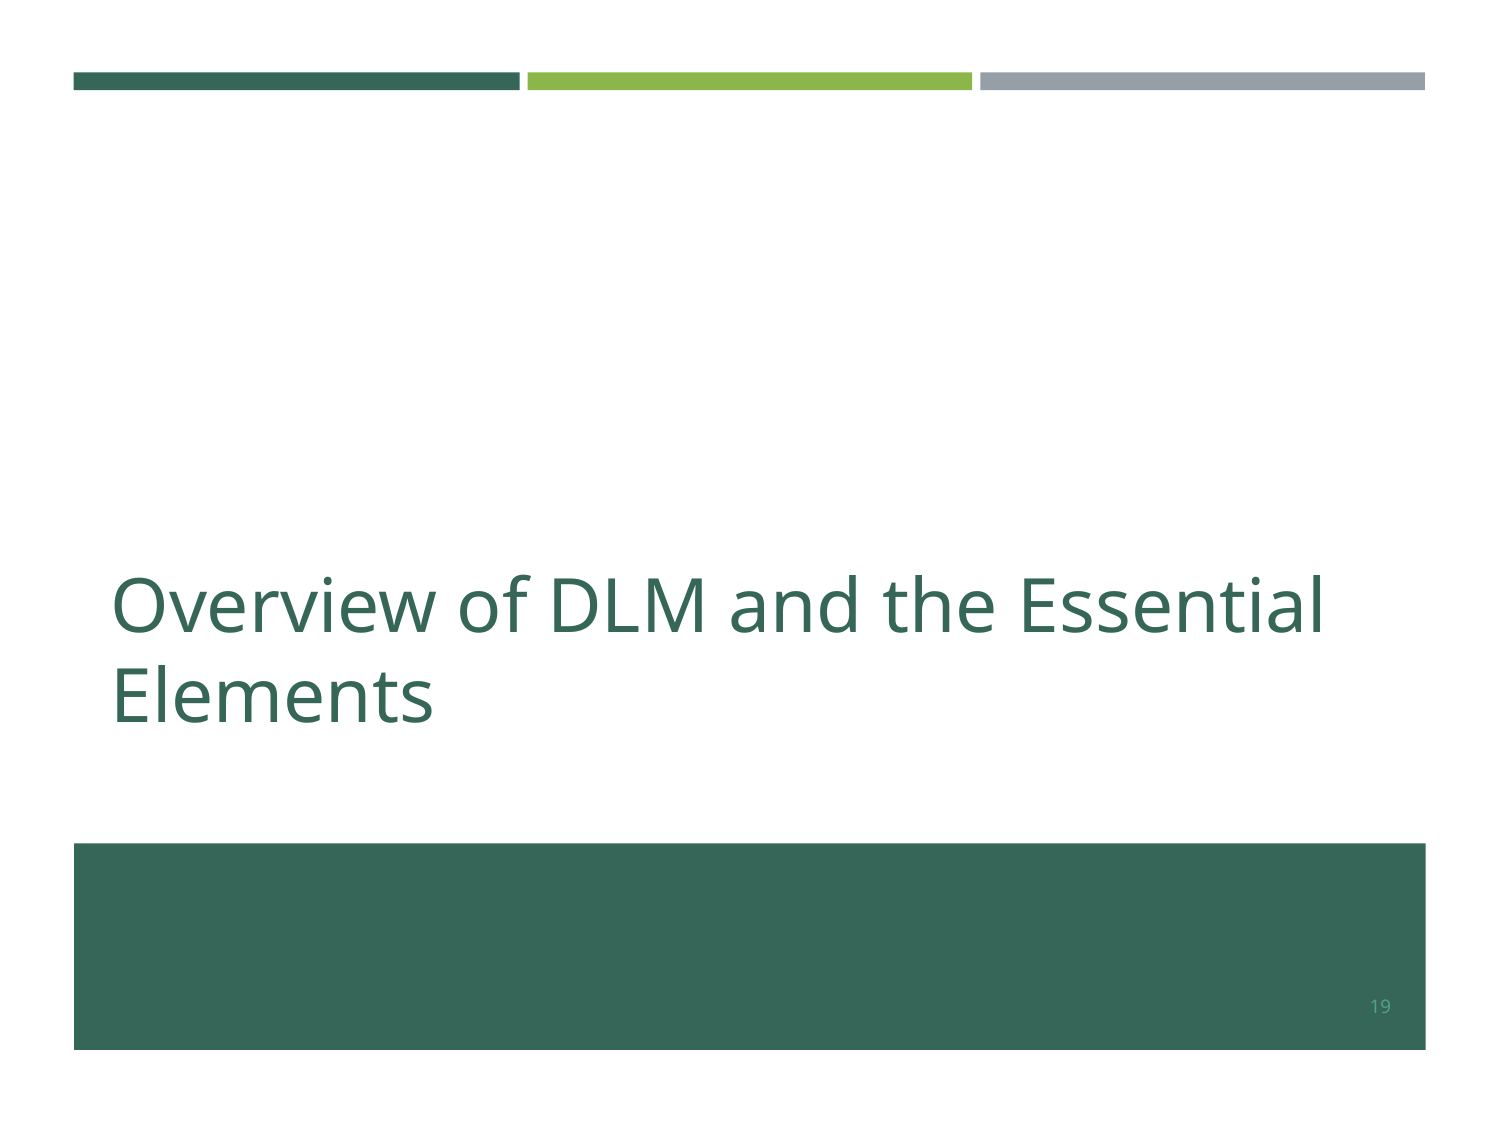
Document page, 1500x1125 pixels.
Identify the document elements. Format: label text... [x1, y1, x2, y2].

slide_number 19 [1279, 977, 1406, 1037]
footer [95, 1036, 895, 1096]
title Overview of DLM and the Essential Elements [95, 498, 1406, 745]
